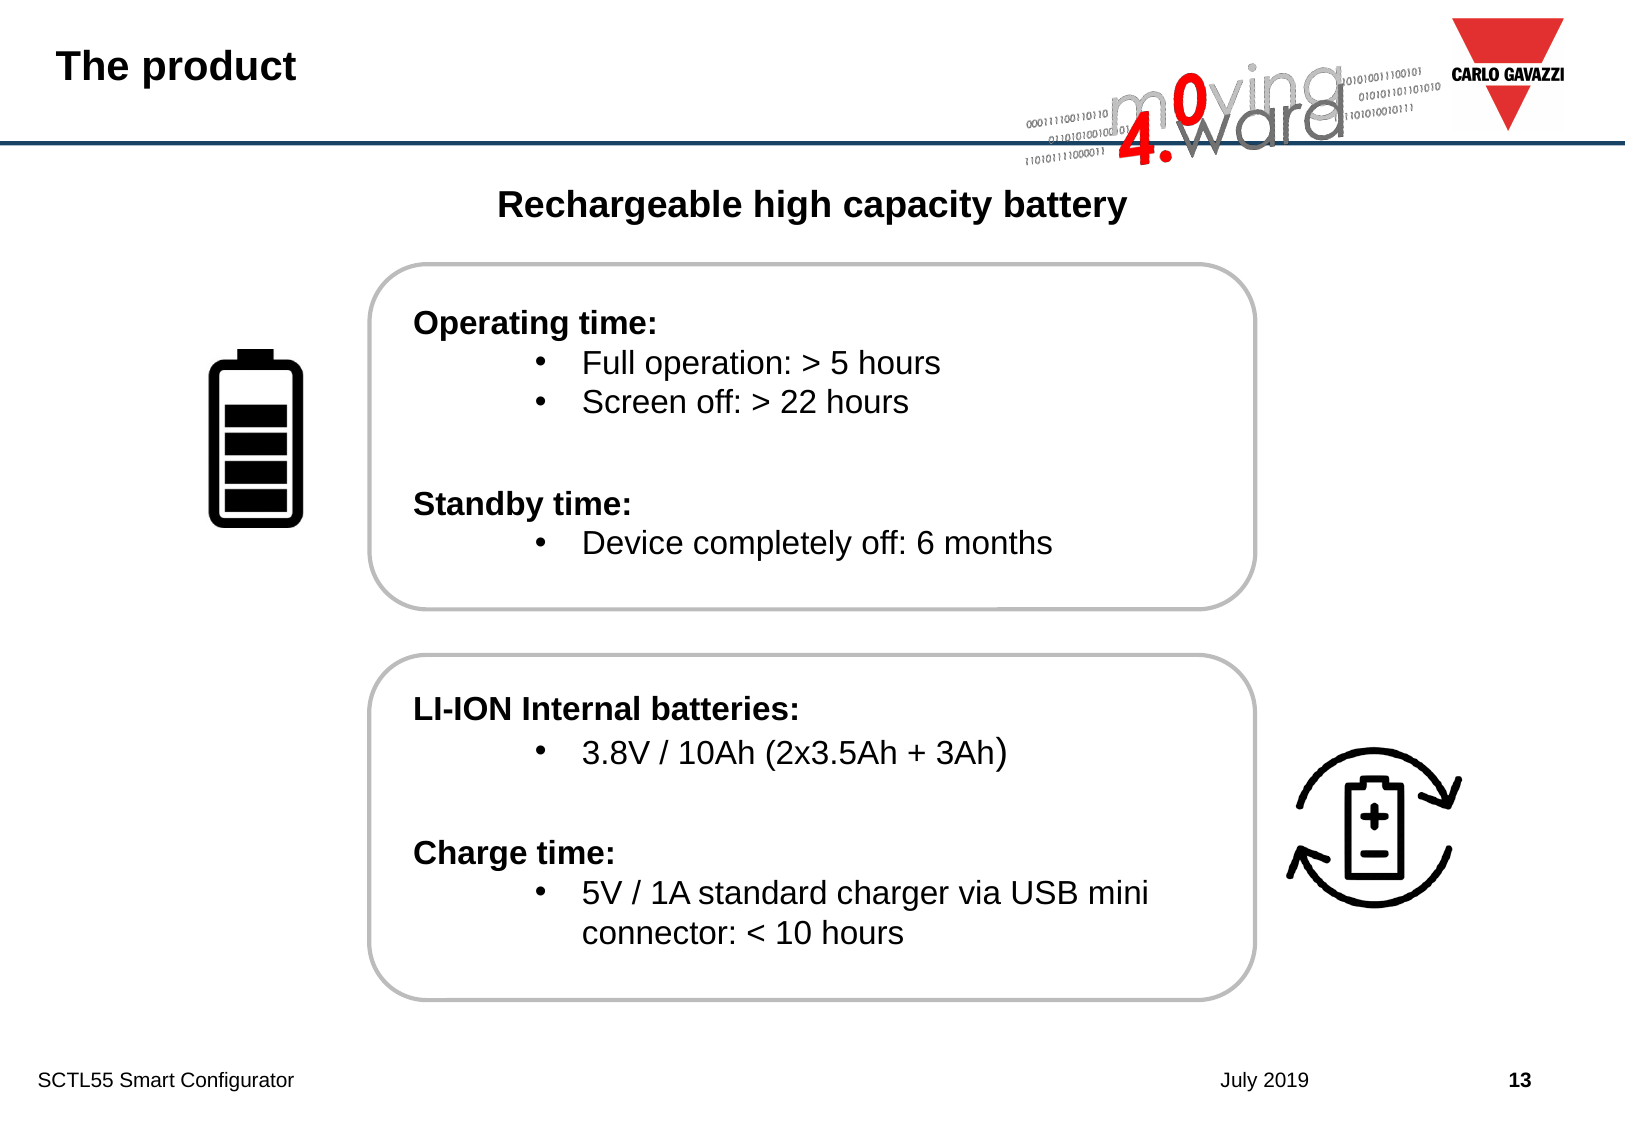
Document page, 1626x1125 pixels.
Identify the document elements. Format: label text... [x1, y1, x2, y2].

text_box The product [40, 30, 312, 97]
text_box [367, 652, 1258, 1003]
text_box Rechargeable high capacity battery [51, 172, 1575, 233]
text_box Charge time: 5V / 1A standard charger via USB mini connector: < 10 hours [398, 824, 1232, 959]
picture [1000, 18, 1564, 172]
text_box [367, 262, 1258, 612]
text_box Operating time: Full operation: > 5 hours Screen off: > 22 hours [398, 293, 1178, 428]
picture [194, 349, 314, 528]
text_box LI-ION Internal batteries: 3.8V / 10Ah (2x3.5Ah + 3Ah) [398, 679, 1178, 780]
text_box Standby time: Device completely off: 6 months [398, 474, 1178, 569]
picture [1284, 734, 1470, 921]
